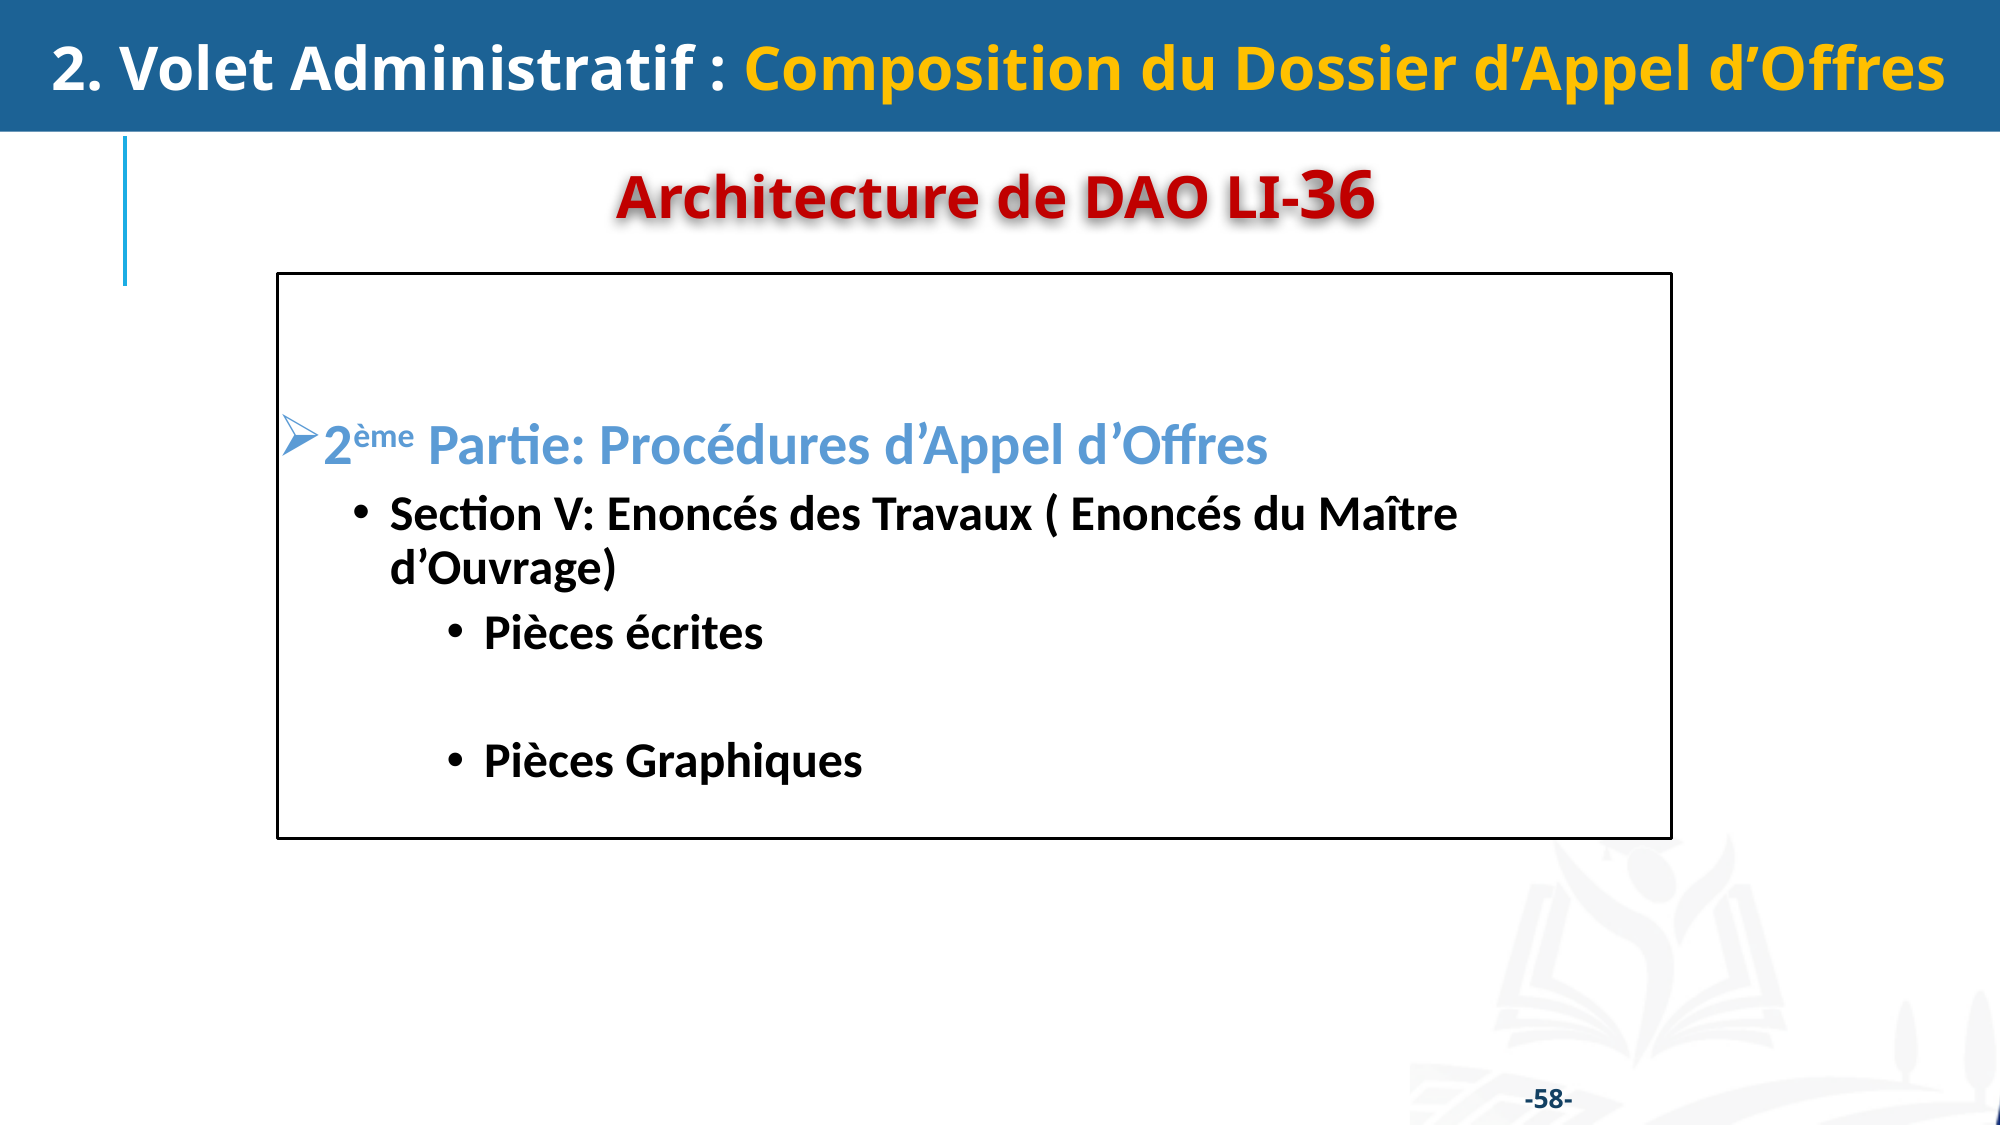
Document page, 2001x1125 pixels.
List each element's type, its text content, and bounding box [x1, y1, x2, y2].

text_box 2ème Partie: Procédures d’Appel d’Offres Section V: Enoncés des Travaux ( Enoncés du Maître d’Ouvrage) Pièces écrites Pièces Graphiques [276, 272, 1673, 840]
picture [1409, 759, 2000, 1125]
text_box 2. Volet Administratif : Composition du Dossier d’Appel d’Offres [0, 0, 2000, 133]
text_box Architecture de DAO LI-36 [323, 150, 1670, 234]
